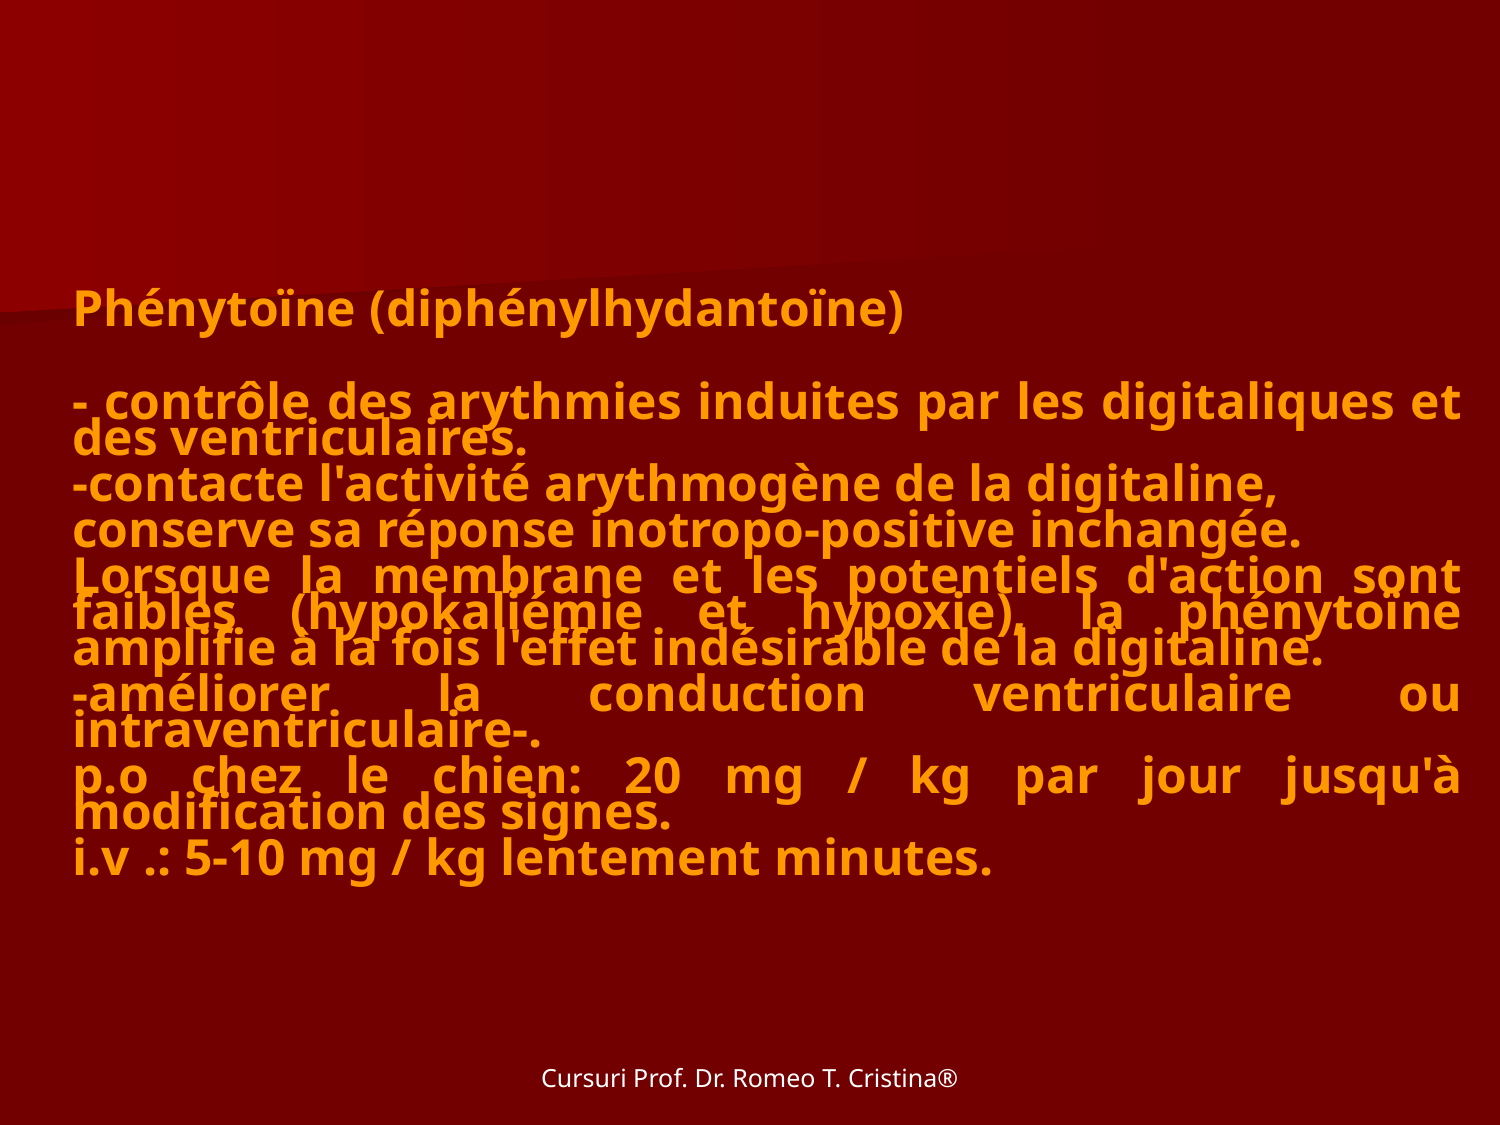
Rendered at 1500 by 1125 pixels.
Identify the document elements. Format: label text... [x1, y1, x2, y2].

text_box Cursuri Prof. Dr. Romeo T. Cristina® [519, 1055, 980, 1100]
list Phénytoïne (diphénylhydantoïne) - contrôle des arythmies induites par les digitaliques et des ventriculaires. -contacte l'activité arythmogène de la digitaline, conserve sa réponse inotropo-positive inchangée. Lorsque la membrane et les potentiels d'action sont faibles (hypokaliémie et hypoxie), la phénytoïne amplifie à la fois l'effet indésirable de la digitaline. -améliorer la conduction ventriculaire ou intraventriculaire-. p.o chez le chien: 20 mg / kg par jour jusqu'à modification des signes. i.v .: 5-10 mg / kg lentement minutes. [64, 290, 1472, 941]
